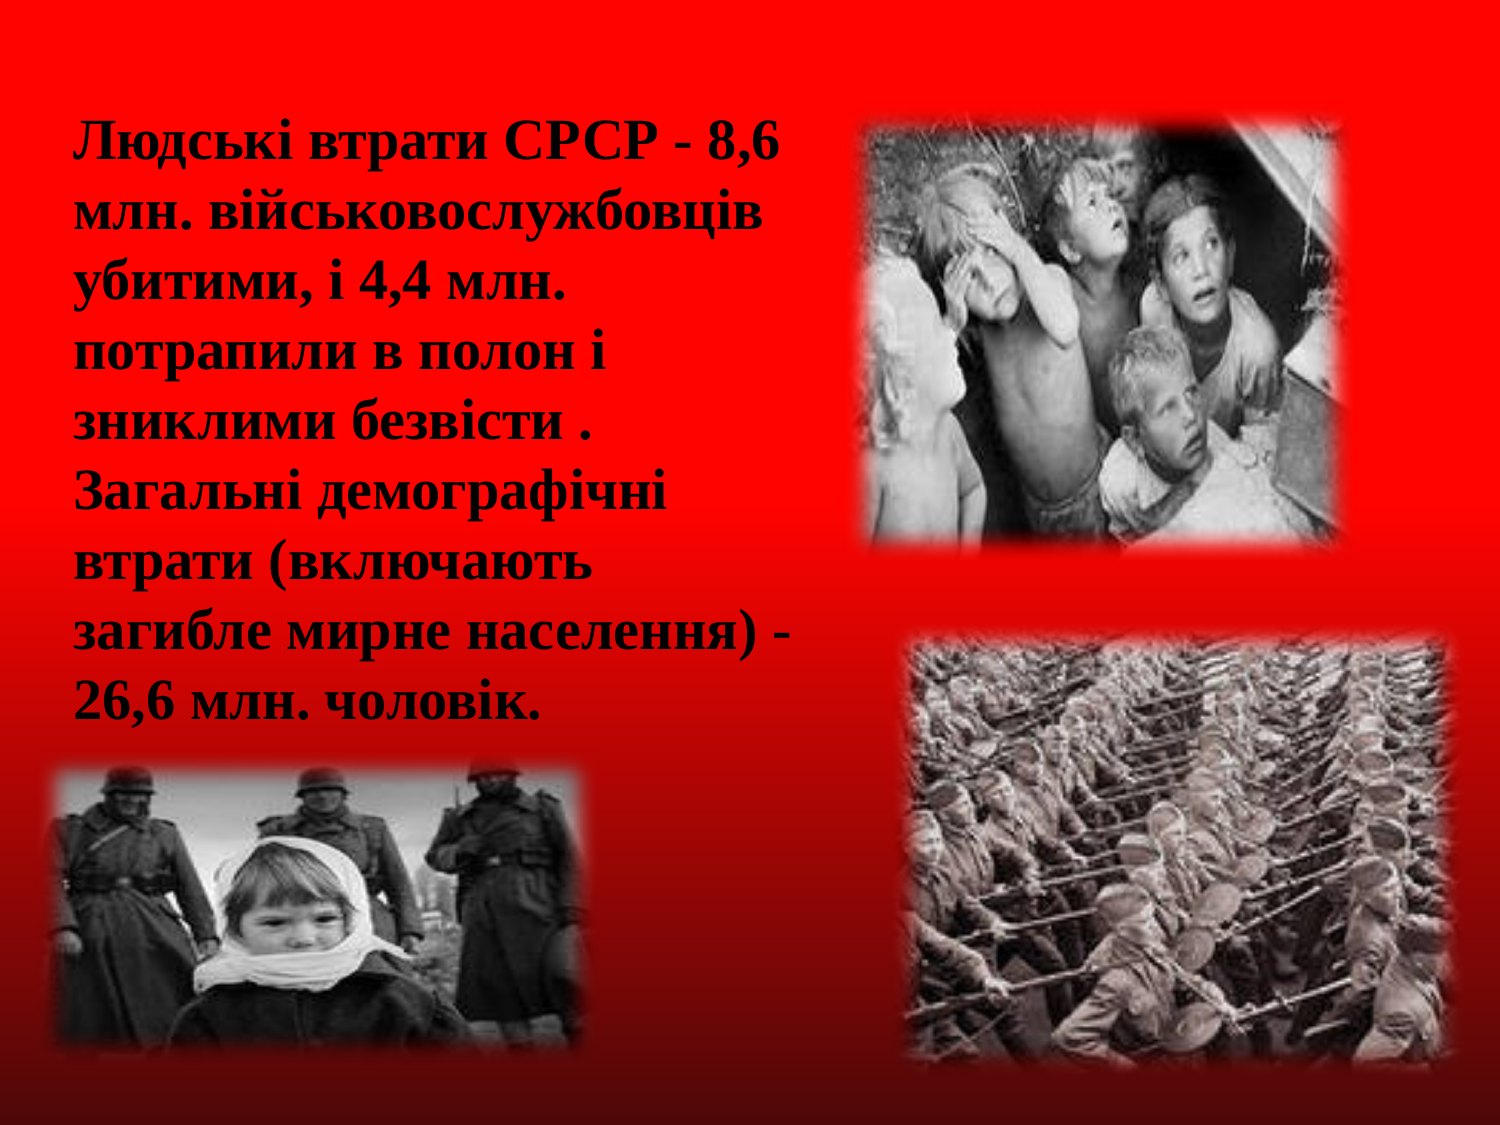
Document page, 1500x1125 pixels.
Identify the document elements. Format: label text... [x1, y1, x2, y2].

text_box Людські втрати СРСР - 8,6 млн. військовослужбовців убитими, і 4,4 млн. потрапили в полон і зниклими безвісти . Загальні демографічні втрати (включають загибле мирне населення) - 26,6 млн. чоловік. [58, 93, 809, 739]
picture [843, 105, 1356, 563]
picture [34, 749, 600, 1067]
picture [890, 620, 1466, 1079]
